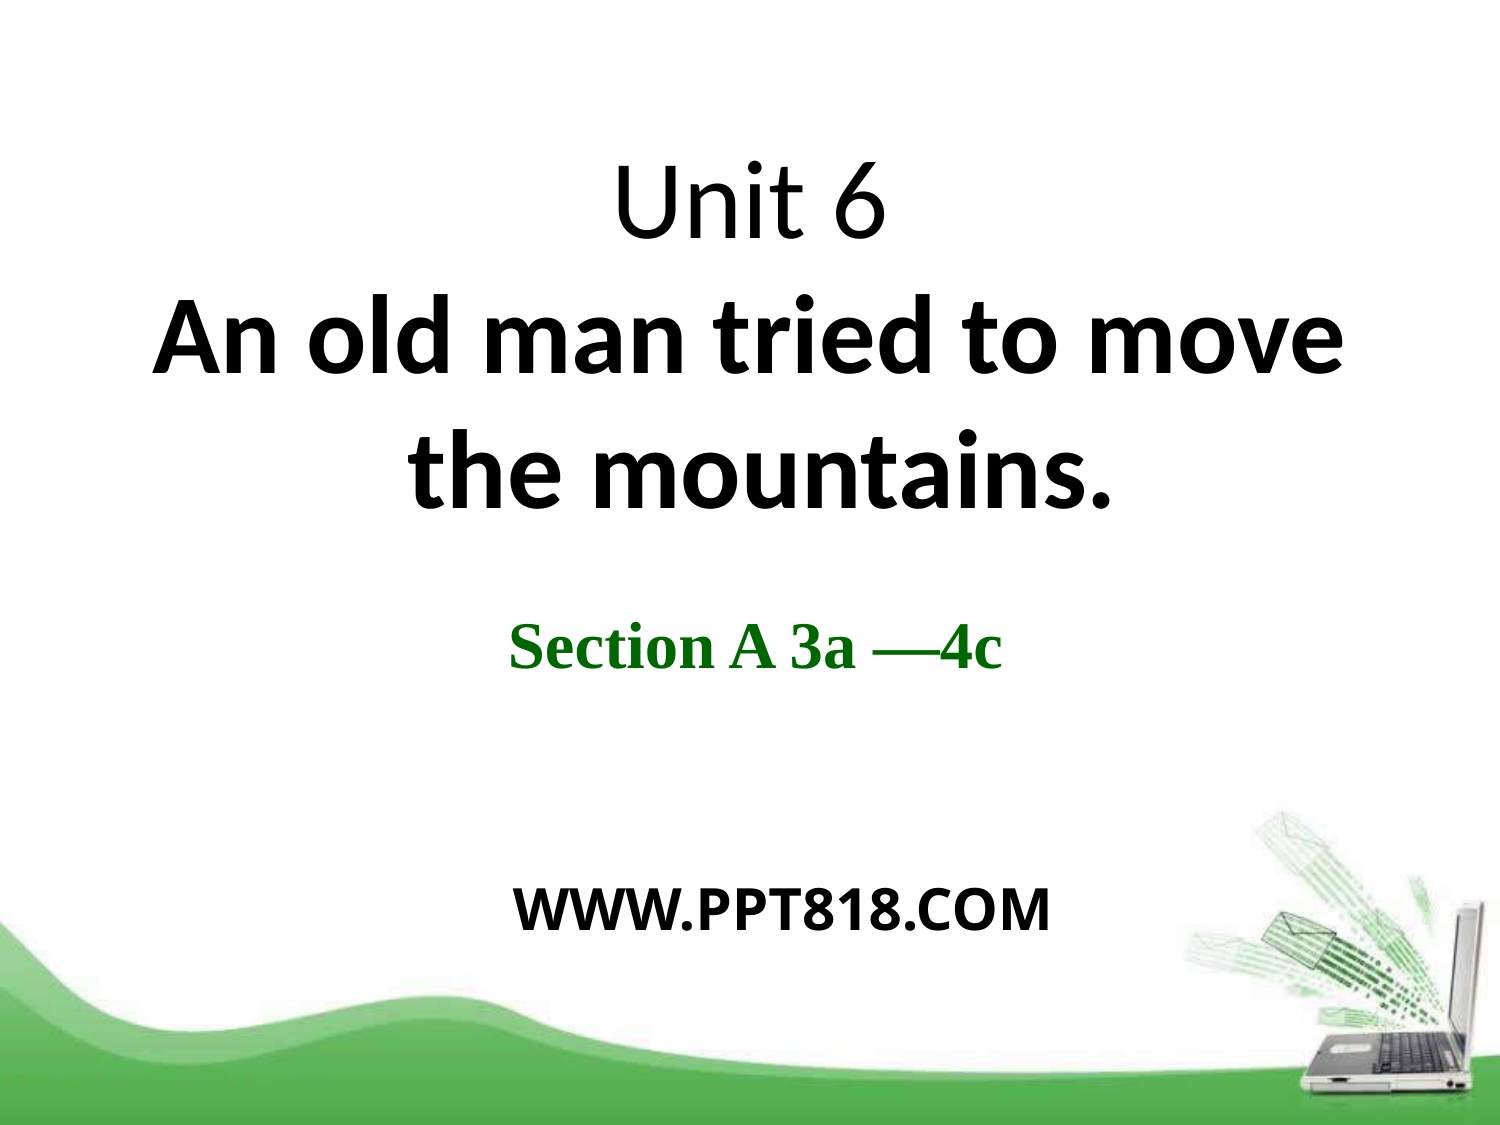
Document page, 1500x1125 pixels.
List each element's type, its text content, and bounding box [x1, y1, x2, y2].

text_box Section A 3a —4c [112, 594, 1400, 700]
title Unit 6 An old man tried to move the mountains. [17, 208, 1483, 450]
picture [0, 0, 1500, 1125]
text_box WWW.PPT818.COM [441, 857, 1124, 950]
